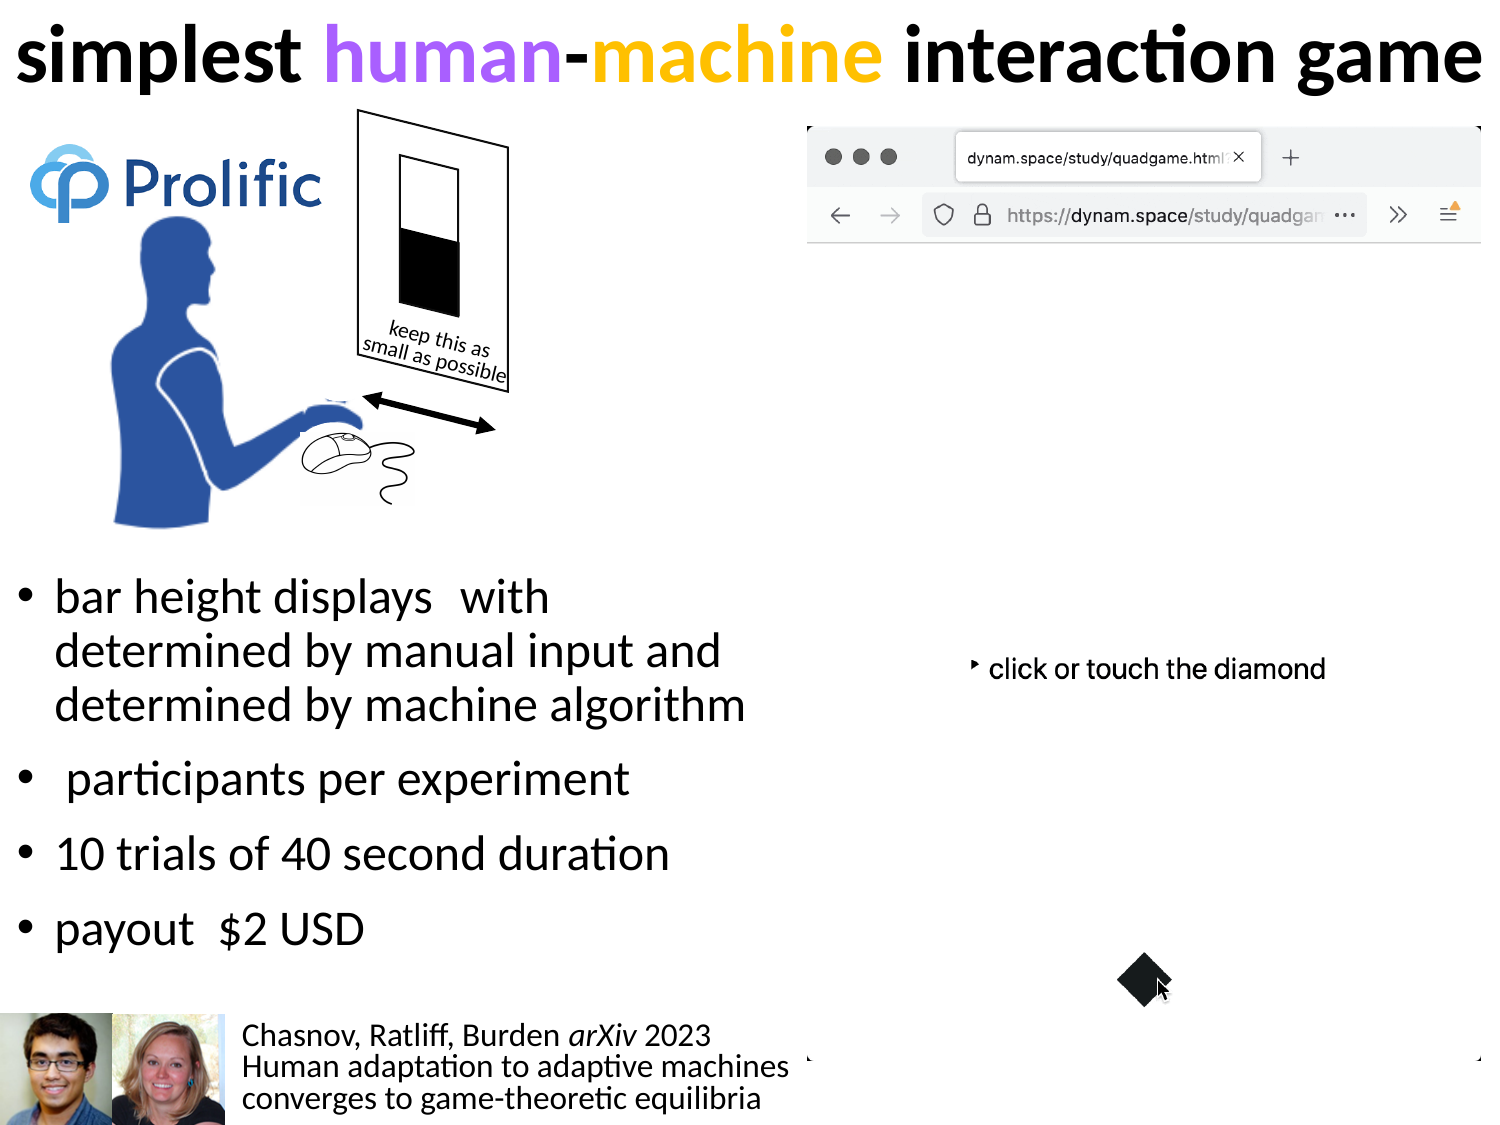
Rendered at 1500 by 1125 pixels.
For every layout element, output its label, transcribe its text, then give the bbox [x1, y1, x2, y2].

text_box Chasnov, Ratliff, Burden arXiv 2023 Human adaptation to adaptive machines converges to game-theoretic equilibria [227, 1014, 945, 1125]
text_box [29, 109, 528, 548]
picture [806, 126, 1481, 1061]
picture [300, 432, 416, 506]
picture [0, 1013, 226, 1125]
text_box simplest human-machine interaction game [0, 2, 1500, 110]
